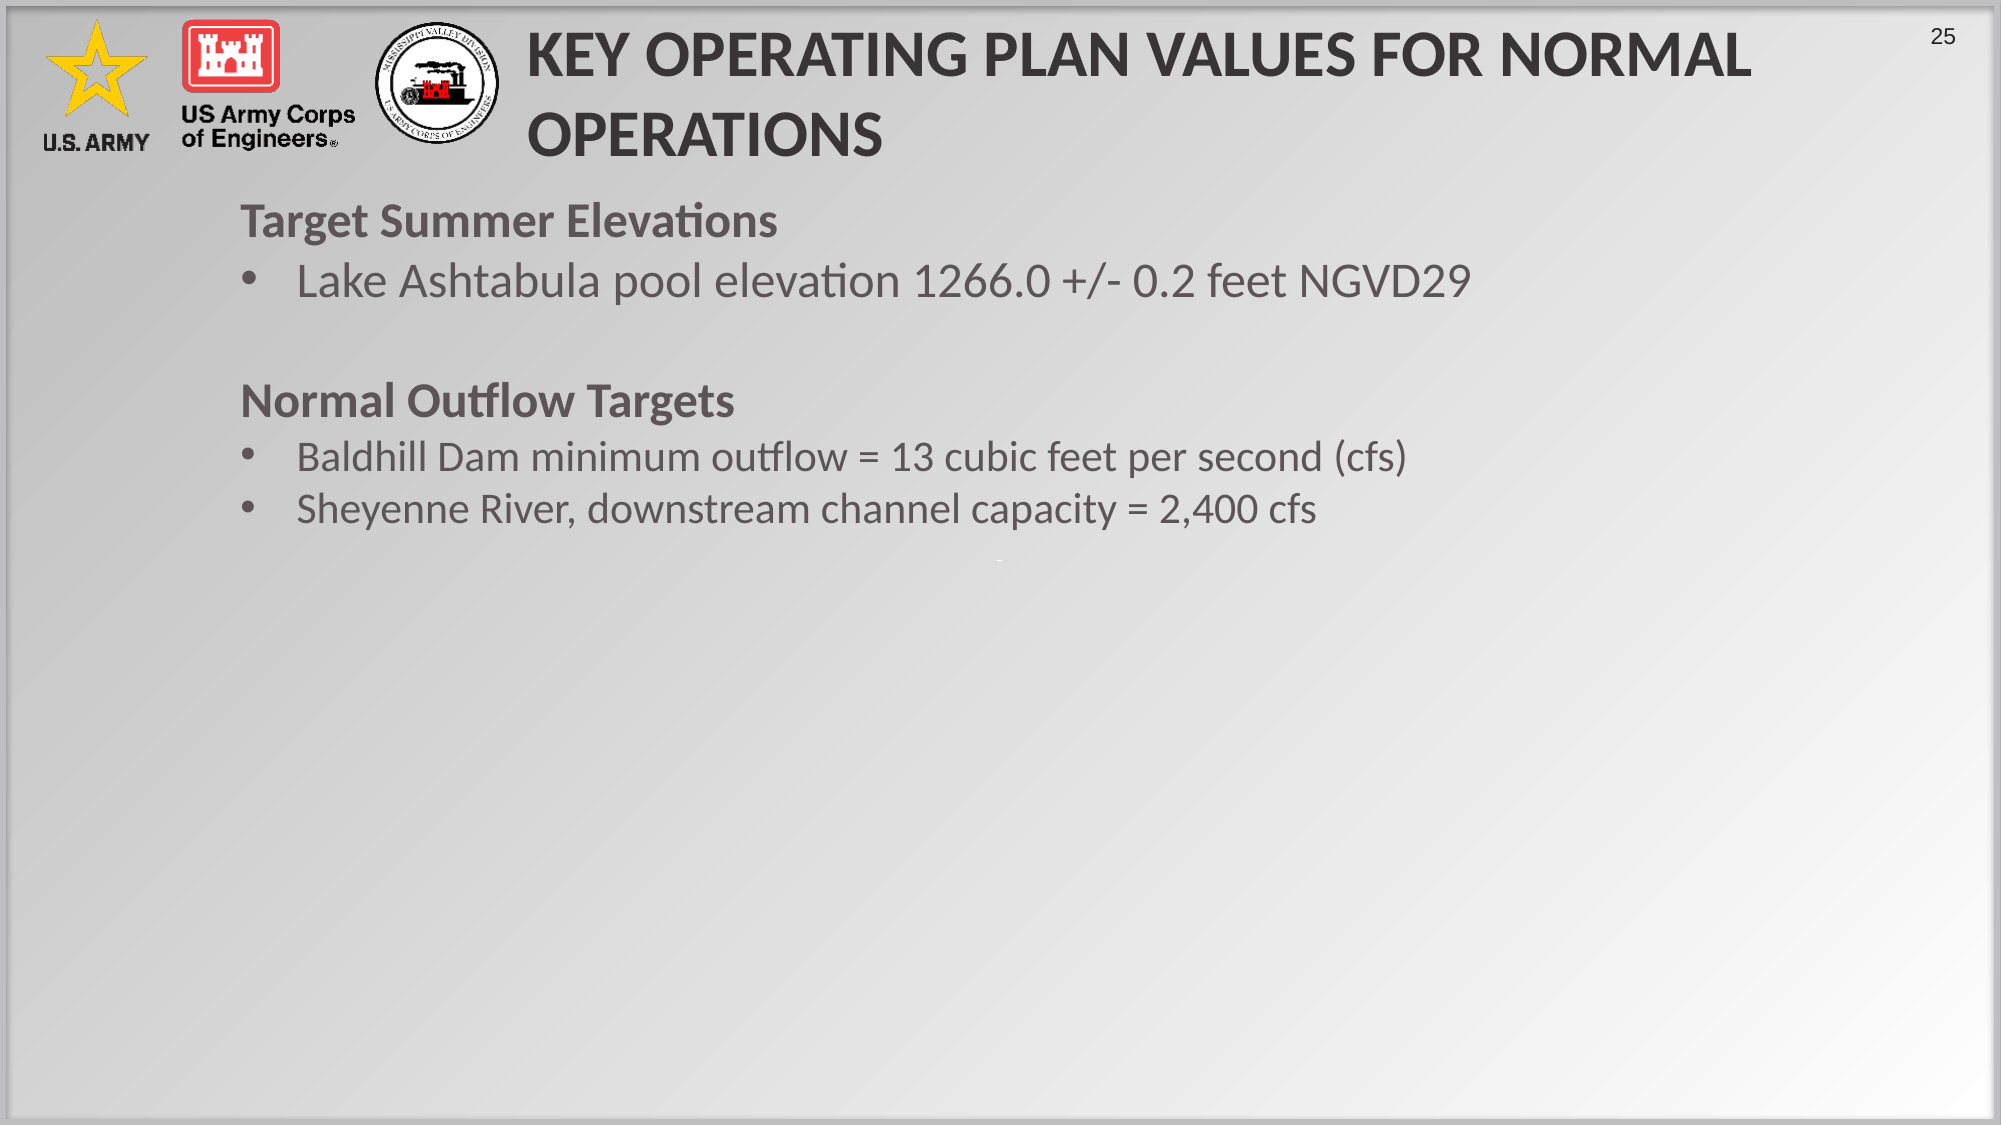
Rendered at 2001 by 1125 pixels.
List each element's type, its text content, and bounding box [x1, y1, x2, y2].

text_box Target Summer Elevations Lake Ashtabula pool elevation 1266.0 +/- 0.2 feet NGVD29 Normal Outflow Targets Baldhill Dam minimum outflow = 13 cubic feet per second (cfs) Sheyenne River, downstream channel capacity = 2,400 cfs [225, 179, 1897, 1064]
picture [375, 22, 499, 146]
picture [31, 14, 355, 158]
title Key Operating Plan values for normal operations [519, 20, 1957, 159]
